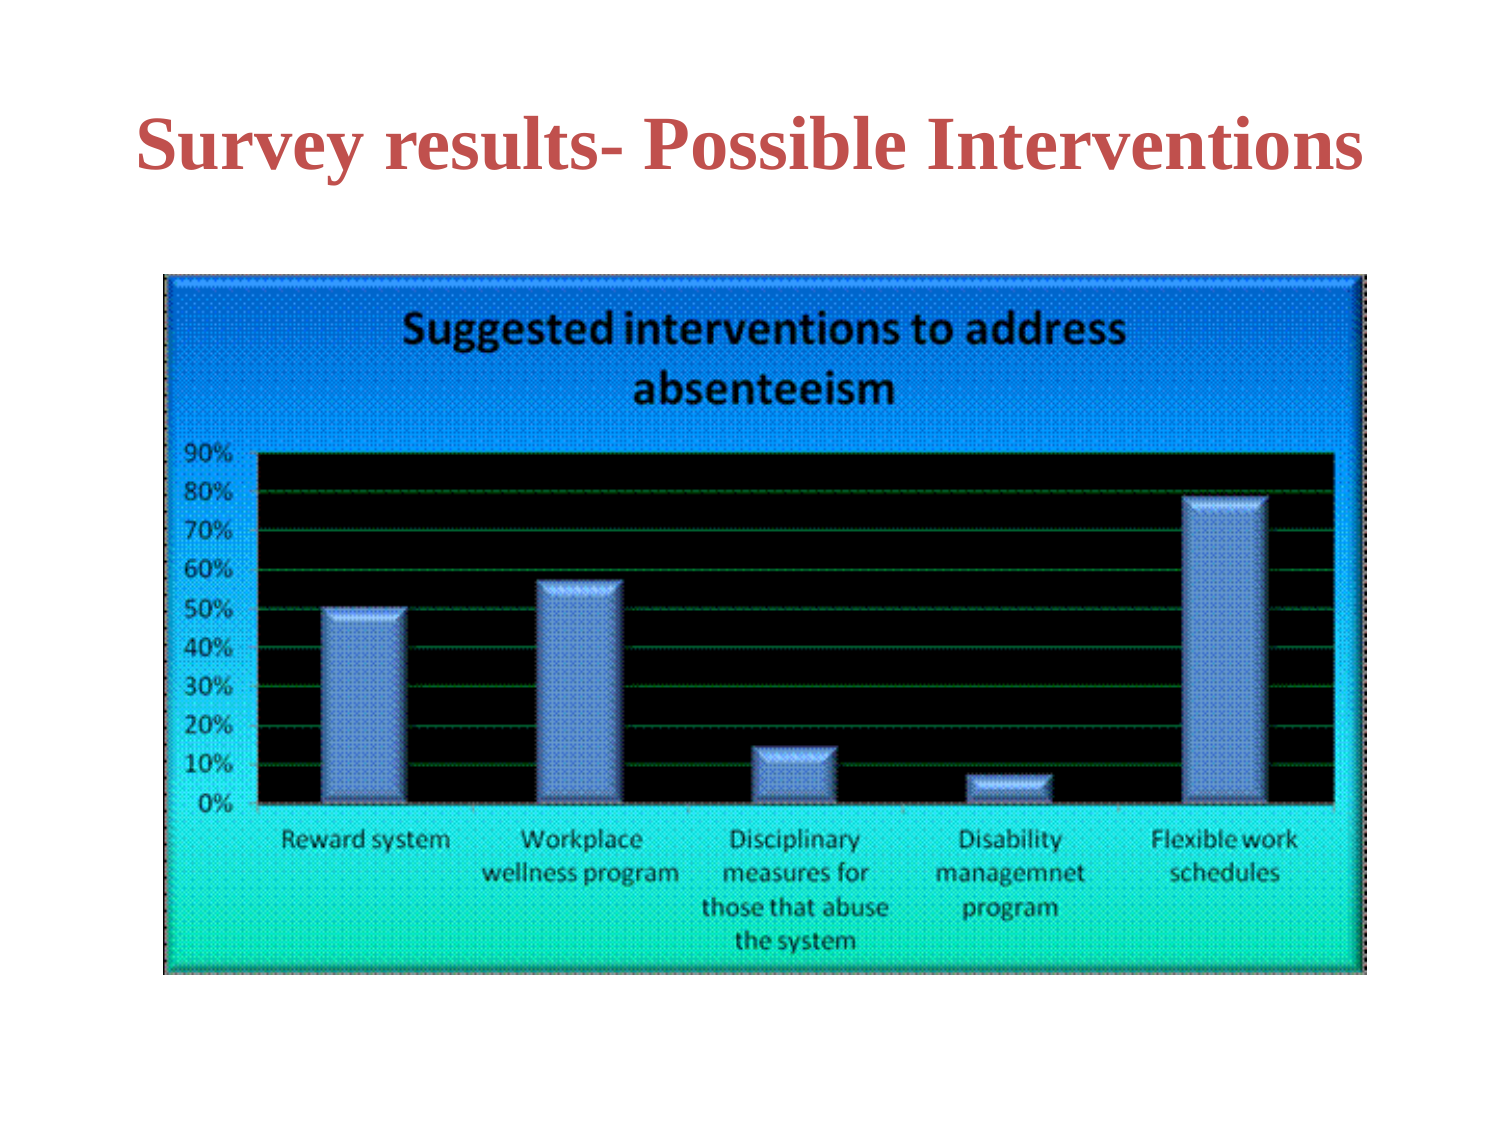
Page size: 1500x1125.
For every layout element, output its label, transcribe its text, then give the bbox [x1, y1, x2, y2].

title Survey results- Possible Interventions [75, 45, 1425, 233]
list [163, 274, 1367, 976]
